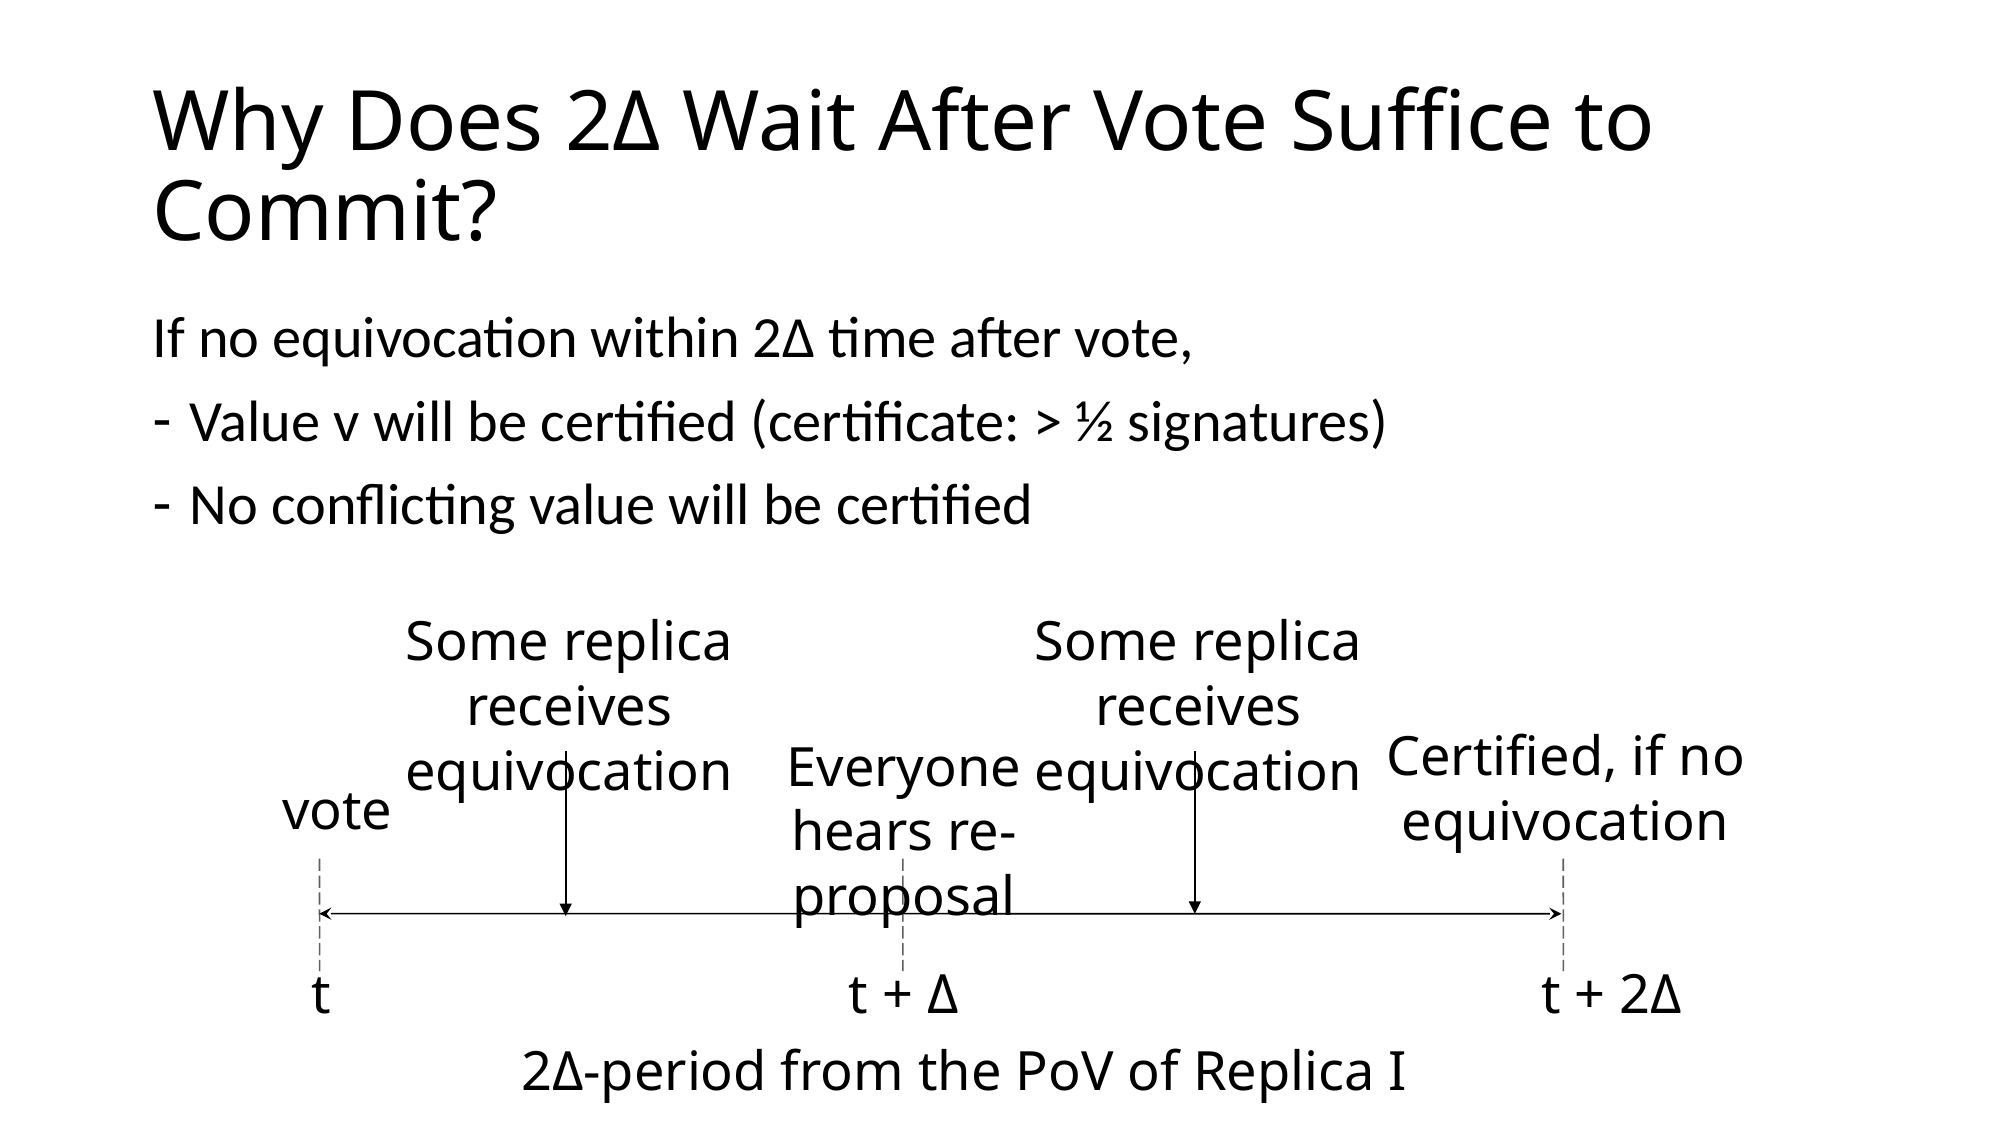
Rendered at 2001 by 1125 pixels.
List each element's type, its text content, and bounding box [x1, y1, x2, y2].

title Why Does 2Δ Wait After Vote Suffice to Commit? [137, 59, 1863, 278]
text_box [308, 598, 831, 917]
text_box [937, 598, 1460, 914]
text_box Certified, if no equivocation [1460, 714, 1788, 859]
list If no equivocation within 2Δ time after vote, Value v will be certified (certificate: > ½ signatures) No conflicting value will be certified [137, 299, 1863, 1014]
text_box vote [267, 768, 308, 848]
text_box [1549, 907, 1562, 920]
text_box t [296, 951, 346, 1032]
text_box t + 2Δ [1526, 951, 1697, 1032]
text_box Everyone hears re-proposal [719, 724, 1089, 935]
text_box t + Δ [834, 951, 974, 1029]
text_box 2Δ-period from the PoV of Replica I [378, 1029, 1552, 1109]
